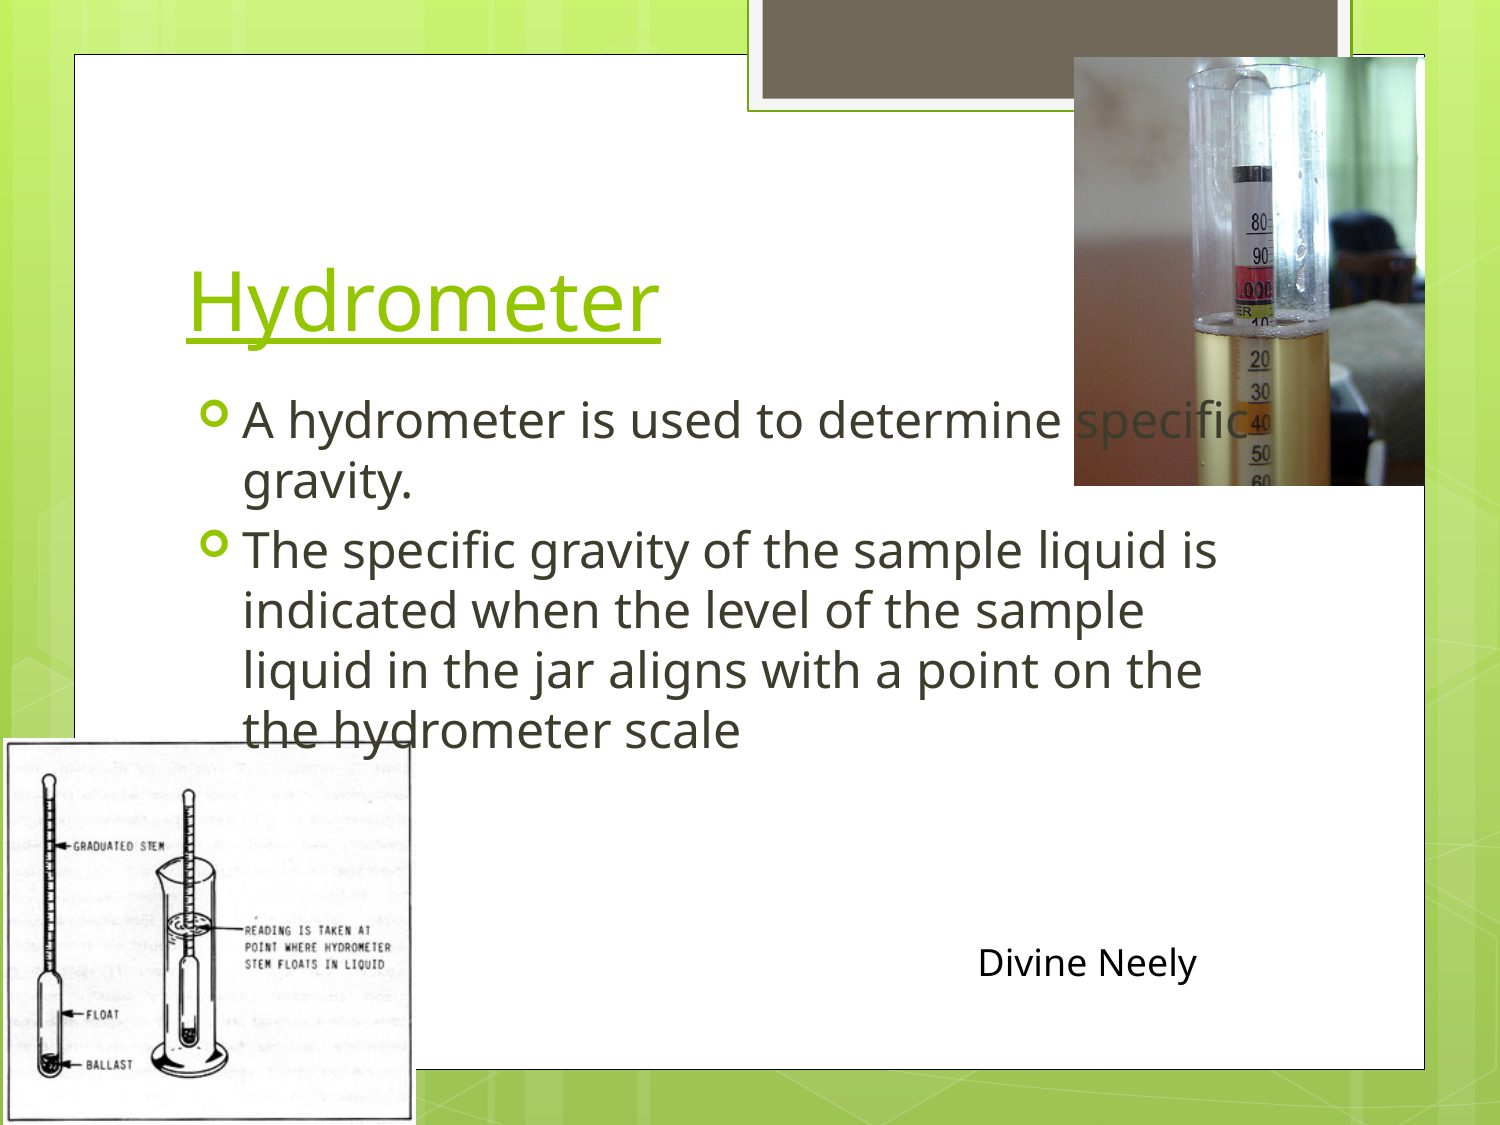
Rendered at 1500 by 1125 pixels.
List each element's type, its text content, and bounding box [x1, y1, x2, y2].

list A hydrometer is used to determine specific gravity. The specific gravity of the sample liquid is indicated when the level of the sample liquid in the jar aligns with a point on the the hydrometer scale [171, 381, 1283, 957]
picture [1074, 56, 1426, 486]
title Hydrometer [171, 168, 1068, 357]
picture [3, 738, 417, 1125]
text_box Divine Neely [962, 931, 1375, 992]
